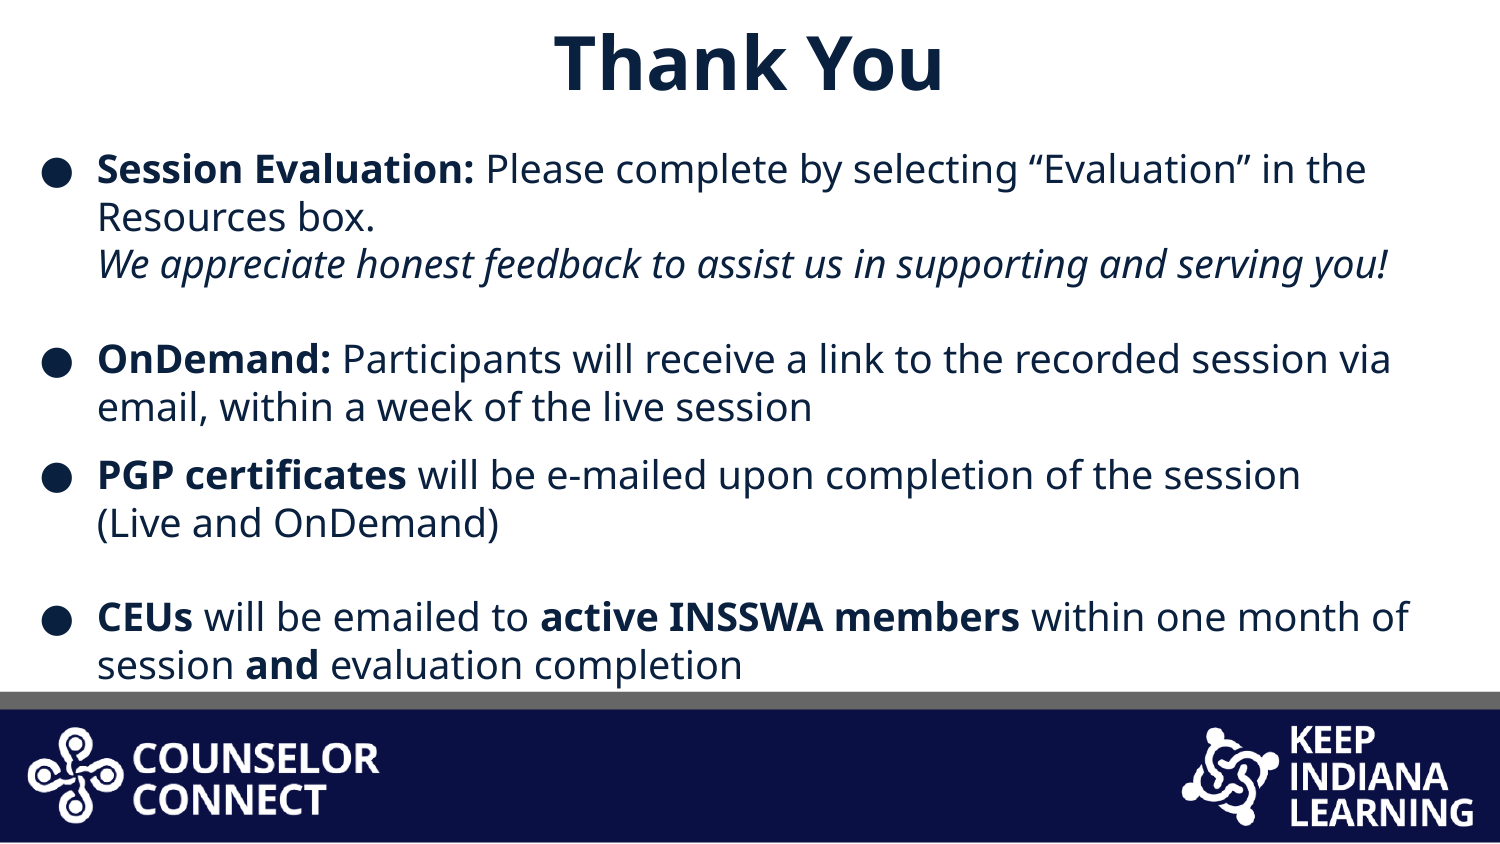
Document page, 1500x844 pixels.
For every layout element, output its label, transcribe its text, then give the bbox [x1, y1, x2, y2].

picture [0, 124, 1500, 844]
text_box Session Evaluation: Please complete by selecting “Evaluation” in the Resources box. We appreciate honest feedback to assist us in supporting and serving you! OnDemand: Participants will receive a link to the recorded session via email, within a week of the live session PGP certificates will be e-mailed upon completion of the session (Live and OnDemand) CEUs will be emailed to active INSSWA members within one month of session and evaluation completion [6, 129, 1493, 715]
text_box Thank You [0, 0, 1500, 124]
